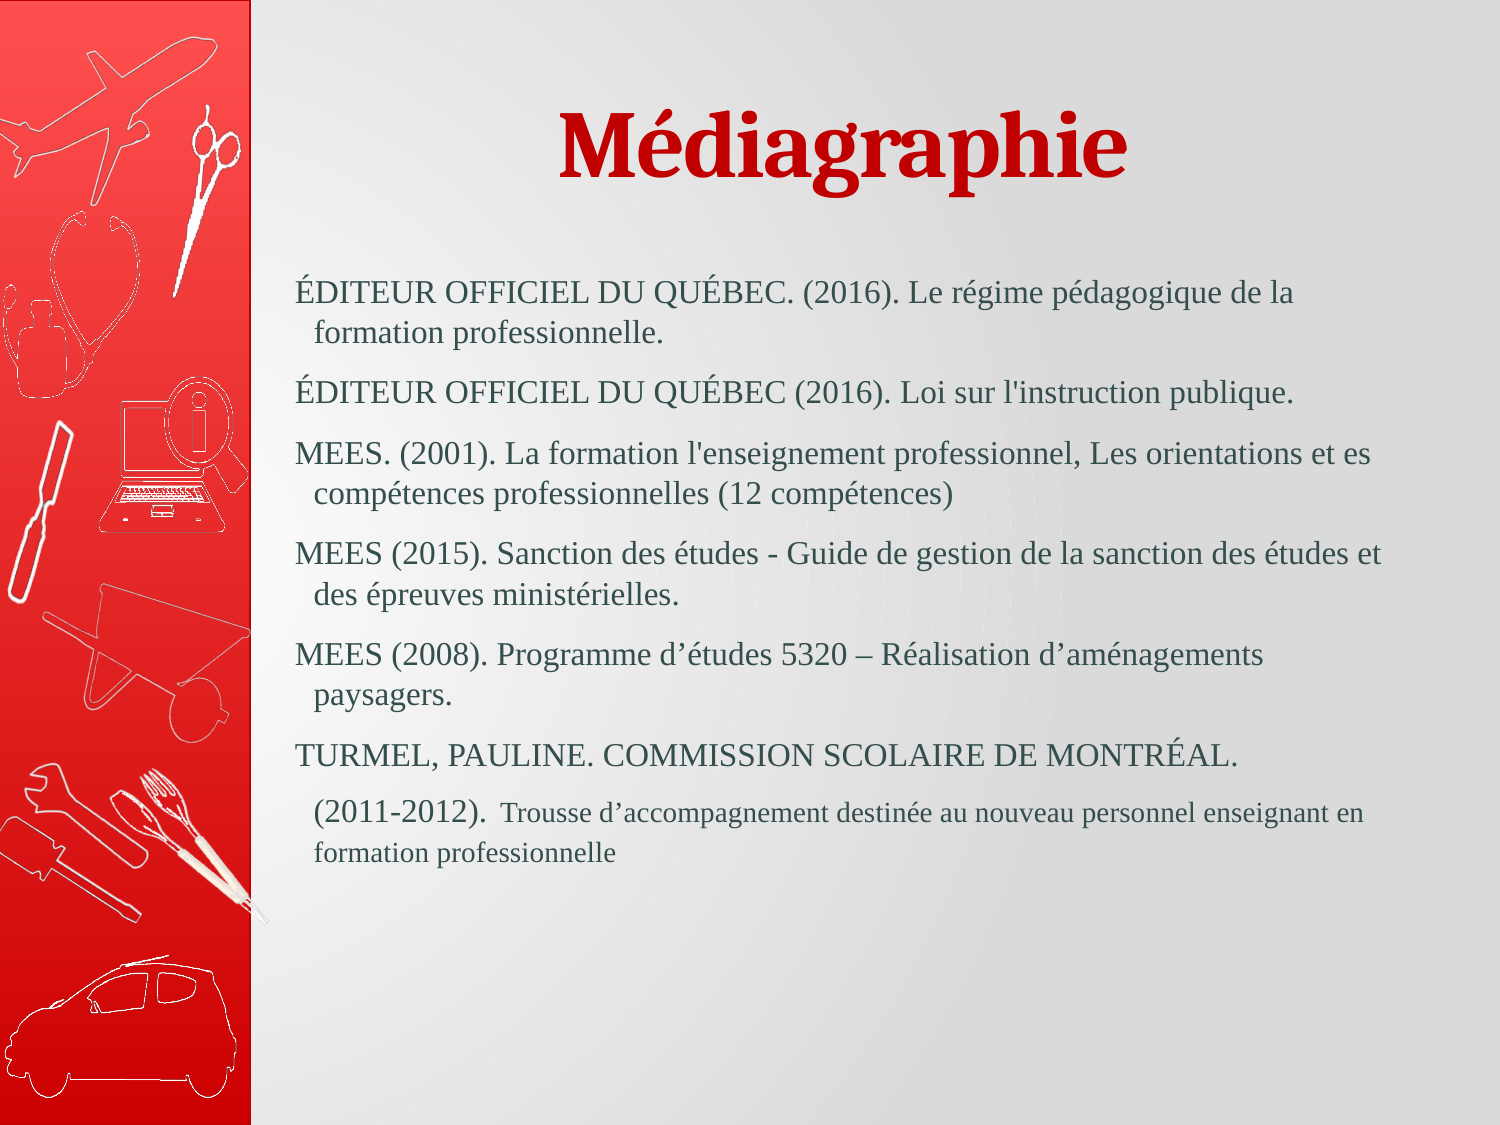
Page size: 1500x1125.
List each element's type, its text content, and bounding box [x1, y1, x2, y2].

picture [0, 0, 279, 761]
list ÉDITEUR OFFICIEL DU QUÉBEC. (2016). Le régime pédagogique de la formation professionnelle. ÉDITEUR OFFICIEL DU QUÉBEC (2016). Loi sur l'instruction publique. MEES. (2001). La formation l'enseignement professionnel, Les orientations et es compétences professionnelles (12 compétences) MEES (2015). Sanction des études - Guide de gestion de la sanction des études et des épreuves ministérielles. MEES (2008). Programme d’études 5320 – Réalisation d’aménagements paysagers. TURMEL, PAULINE. COMMISSION SCOLAIRE DE MONTRÉAL. (2011-2012). Trousse d’accompagnement destinée au nouveau personnel enseignant en formation professionnelle [279, 262, 1409, 1050]
title Médiagraphie [279, 45, 1409, 233]
picture [0, 738, 247, 1110]
